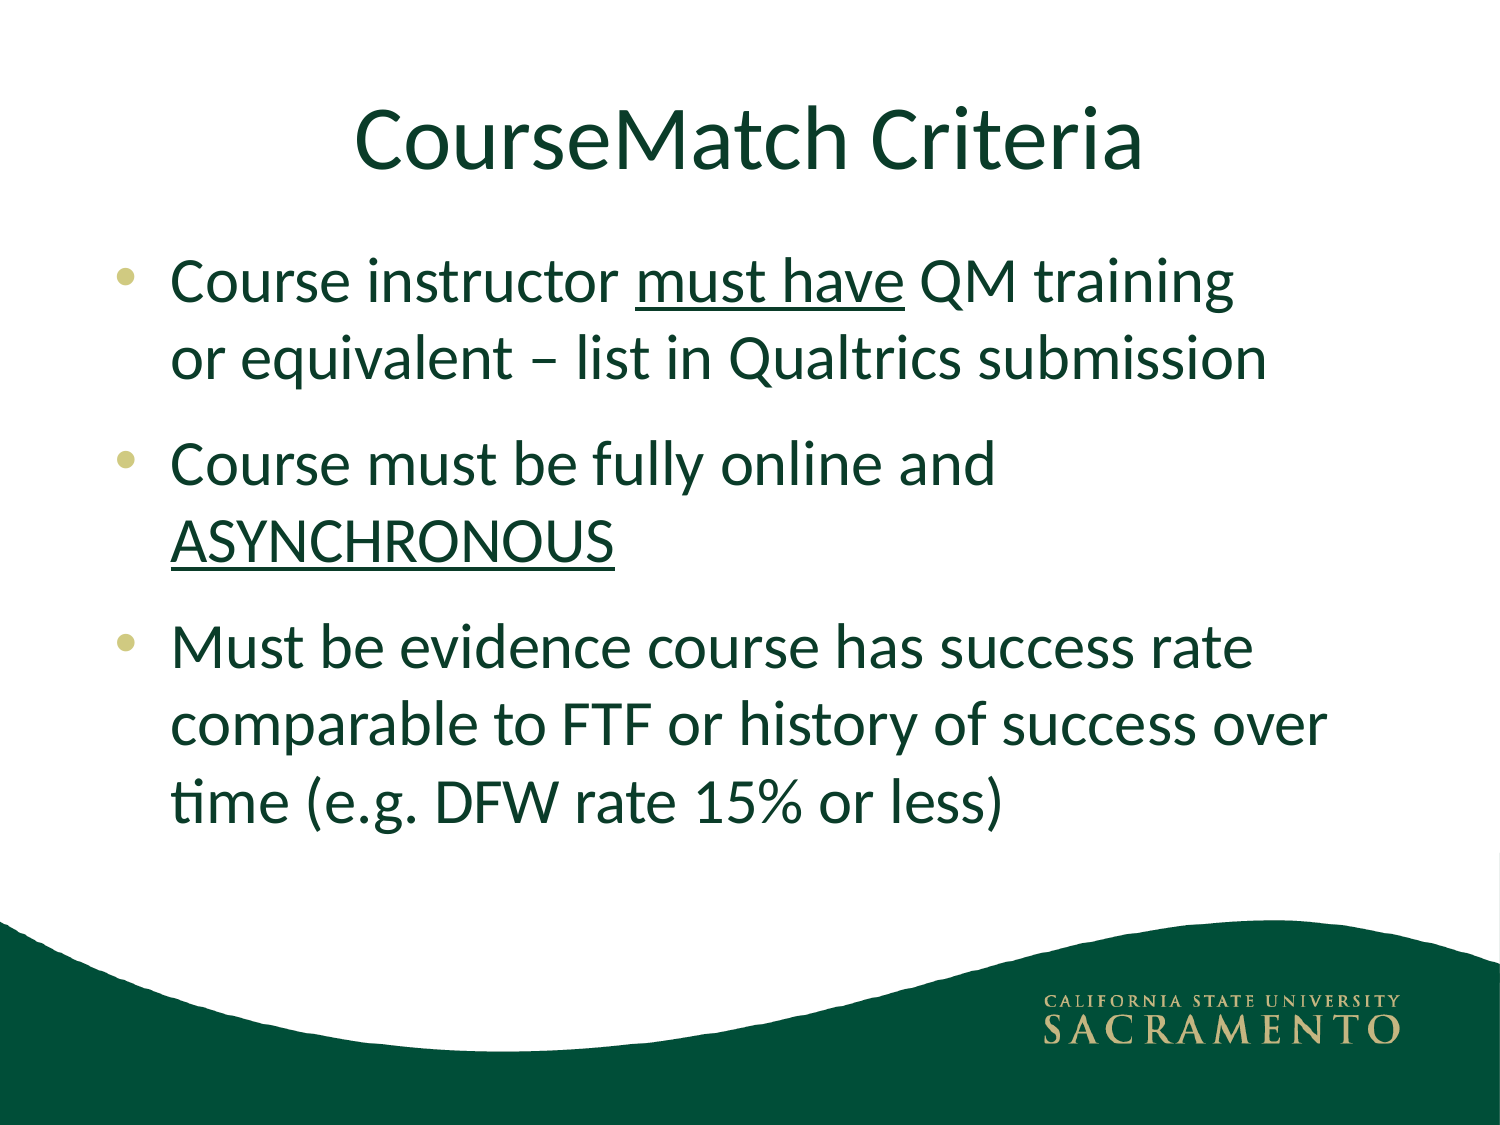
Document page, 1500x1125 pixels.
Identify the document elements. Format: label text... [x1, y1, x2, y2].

text_box Course instructor must have QM training or equivalent – list in Qualtrics submission Course must be fully online and ASYNCHRONOUS Must be evidence course has success rate comparable to FTF or history of success over time (e.g. DFW rate 15% or less) [112, 235, 1399, 836]
picture [0, 852, 1500, 1125]
title CourseMatch Criteria [149, 75, 1351, 235]
